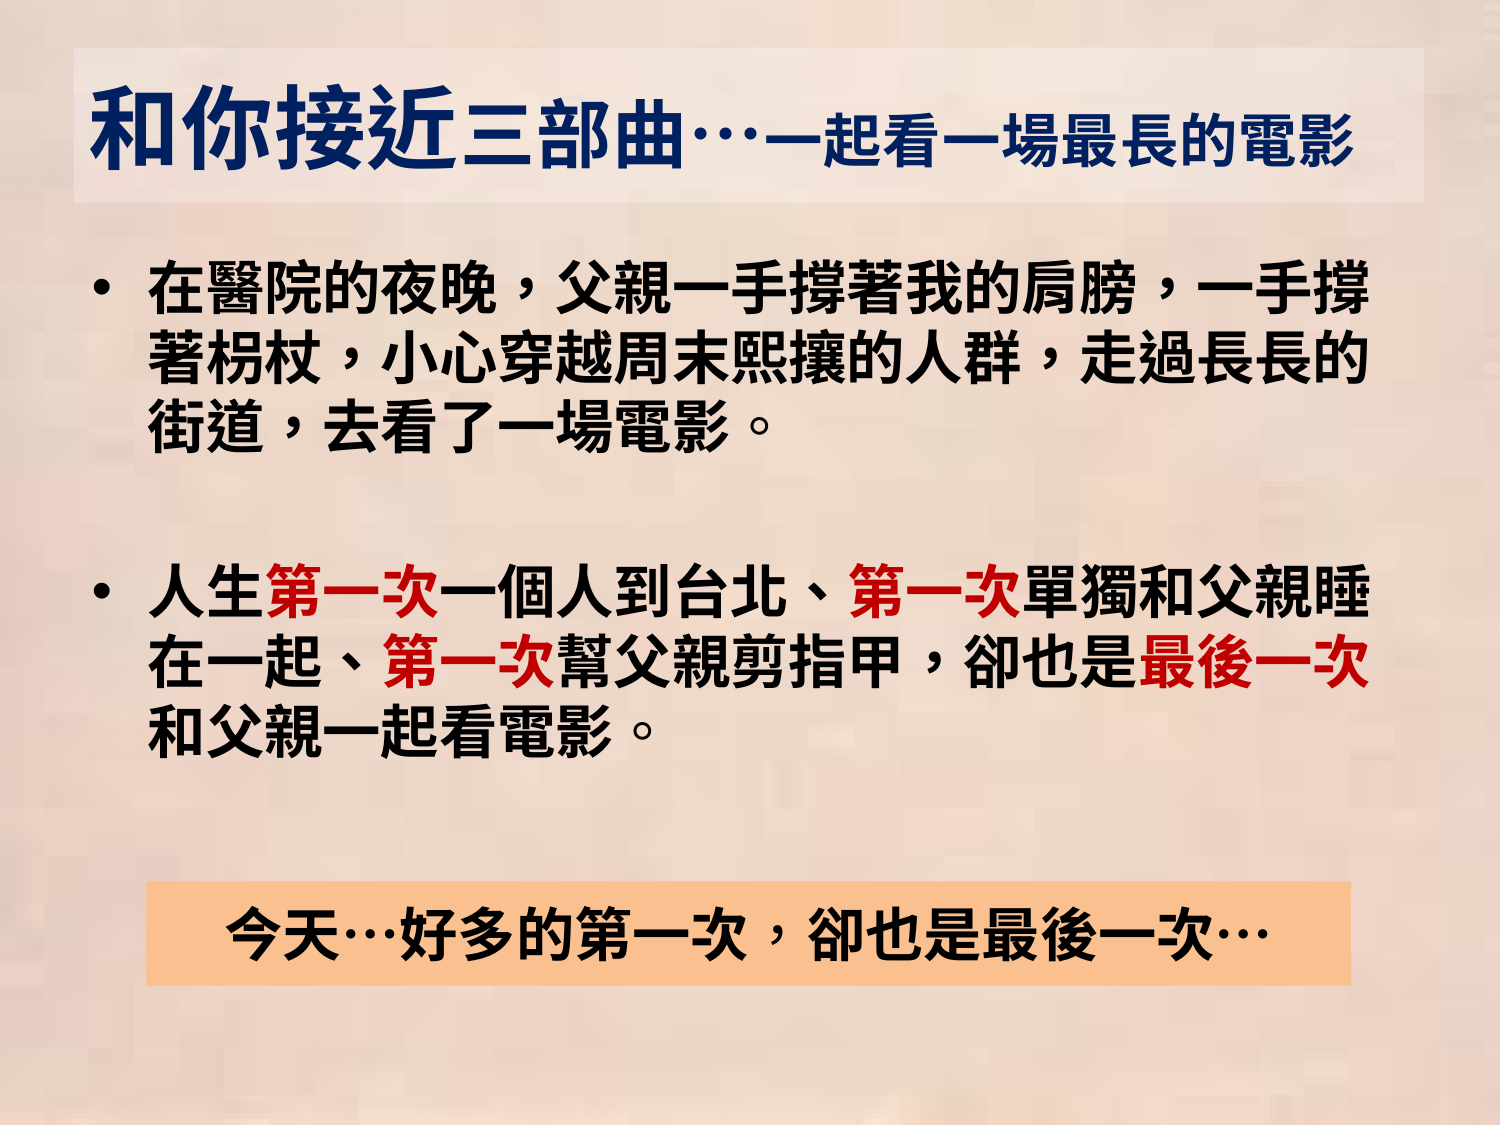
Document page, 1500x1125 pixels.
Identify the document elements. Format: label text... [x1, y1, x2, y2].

picture [0, 0, 1500, 1125]
title 和你接近三部曲…一起看一場最長的電影 [73, 48, 1424, 203]
list 在醫院的夜晚，父親一手撐著我的肩膀，一手撐著枴杖，小心穿越周末熙攘的人群，走過長長的街道，去看了一場電影。 人生第一次一個人到台北、第一次單獨和父親睡在一起、第一次幫父親剪指甲，卻也是最後一次和父親一起看電影。 [76, 243, 1427, 1064]
text_box 今天…好多的第一次，卻也是最後一次… [144, 879, 1353, 988]
